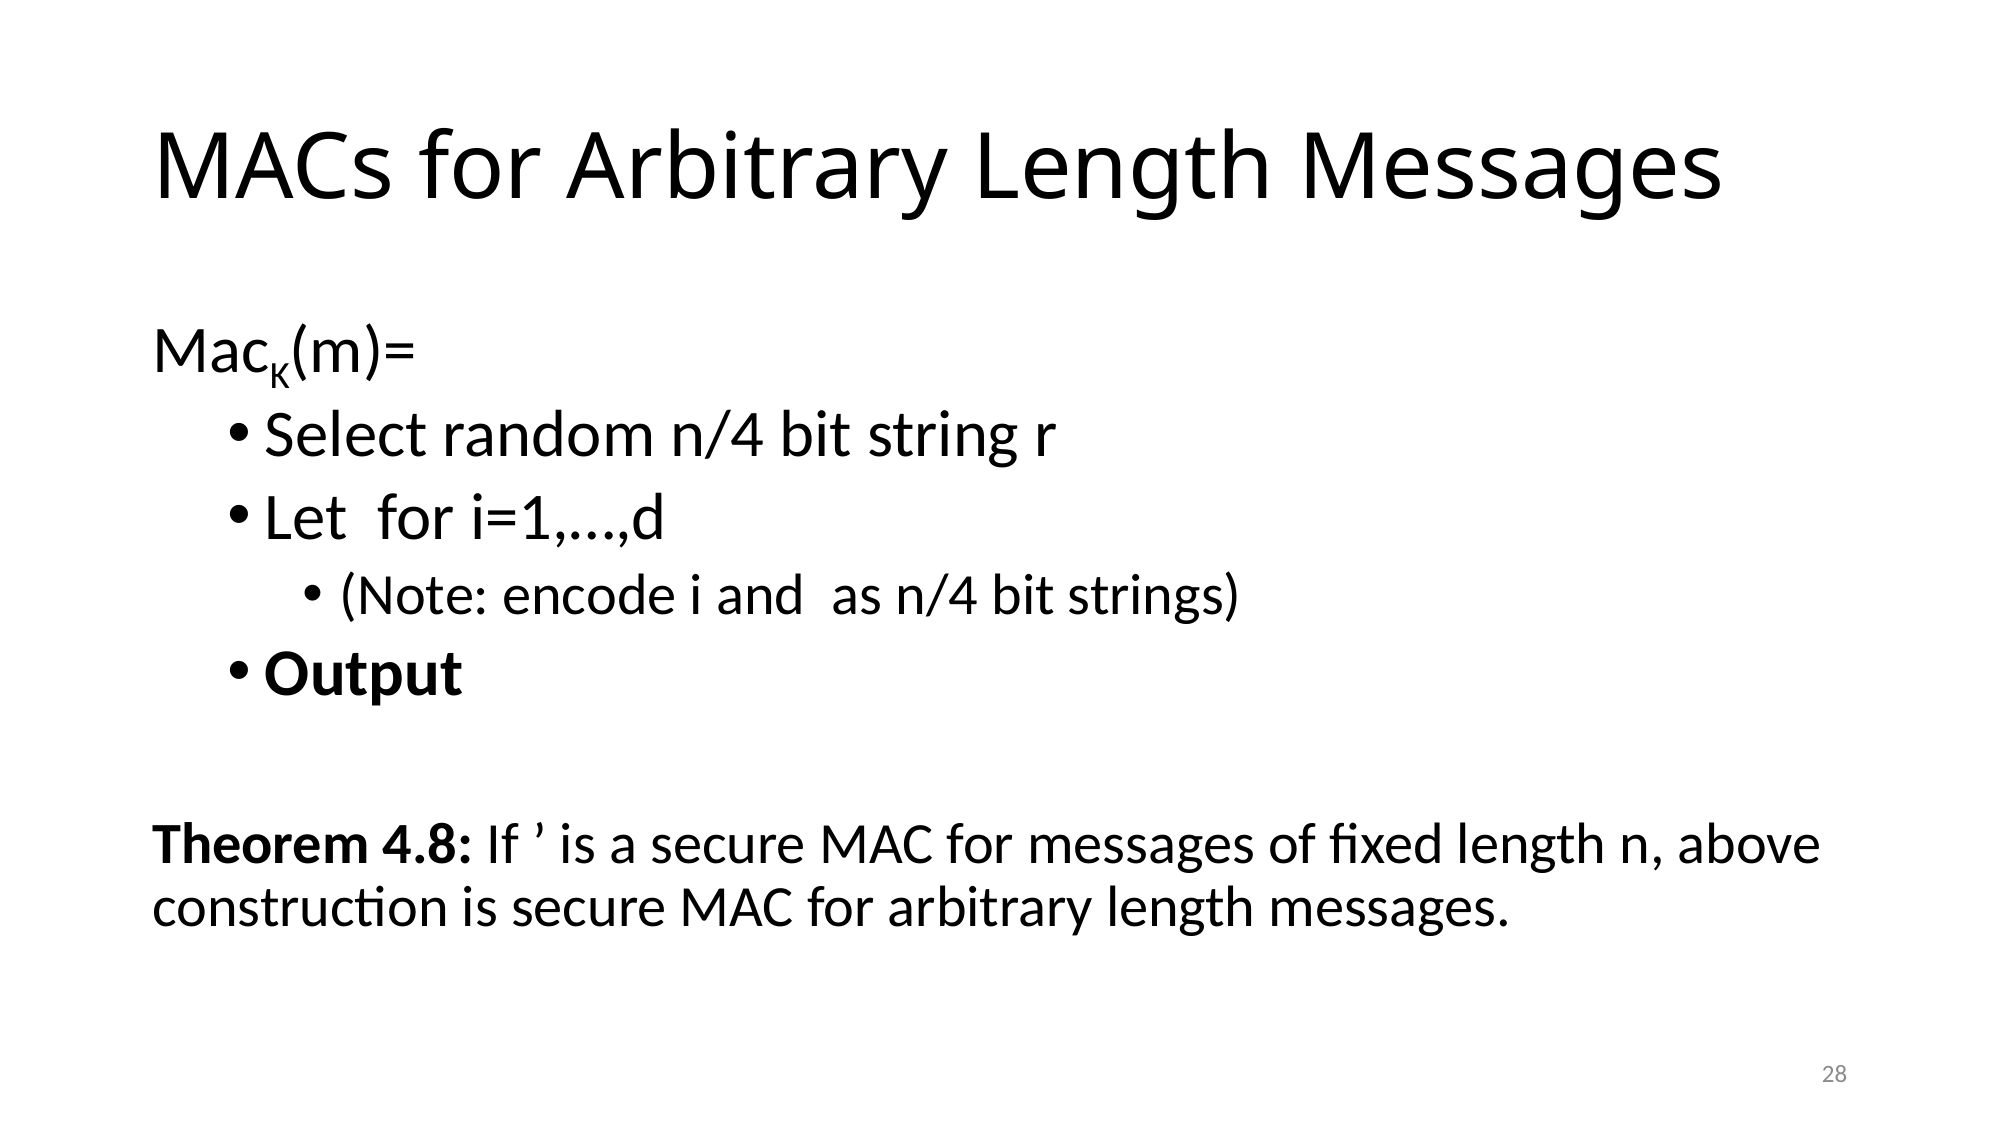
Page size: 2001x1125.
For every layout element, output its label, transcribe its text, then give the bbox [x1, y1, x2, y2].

slide_number 28 [1412, 1042, 1863, 1103]
title MACs for Arbitrary Length Messages [137, 59, 1863, 278]
